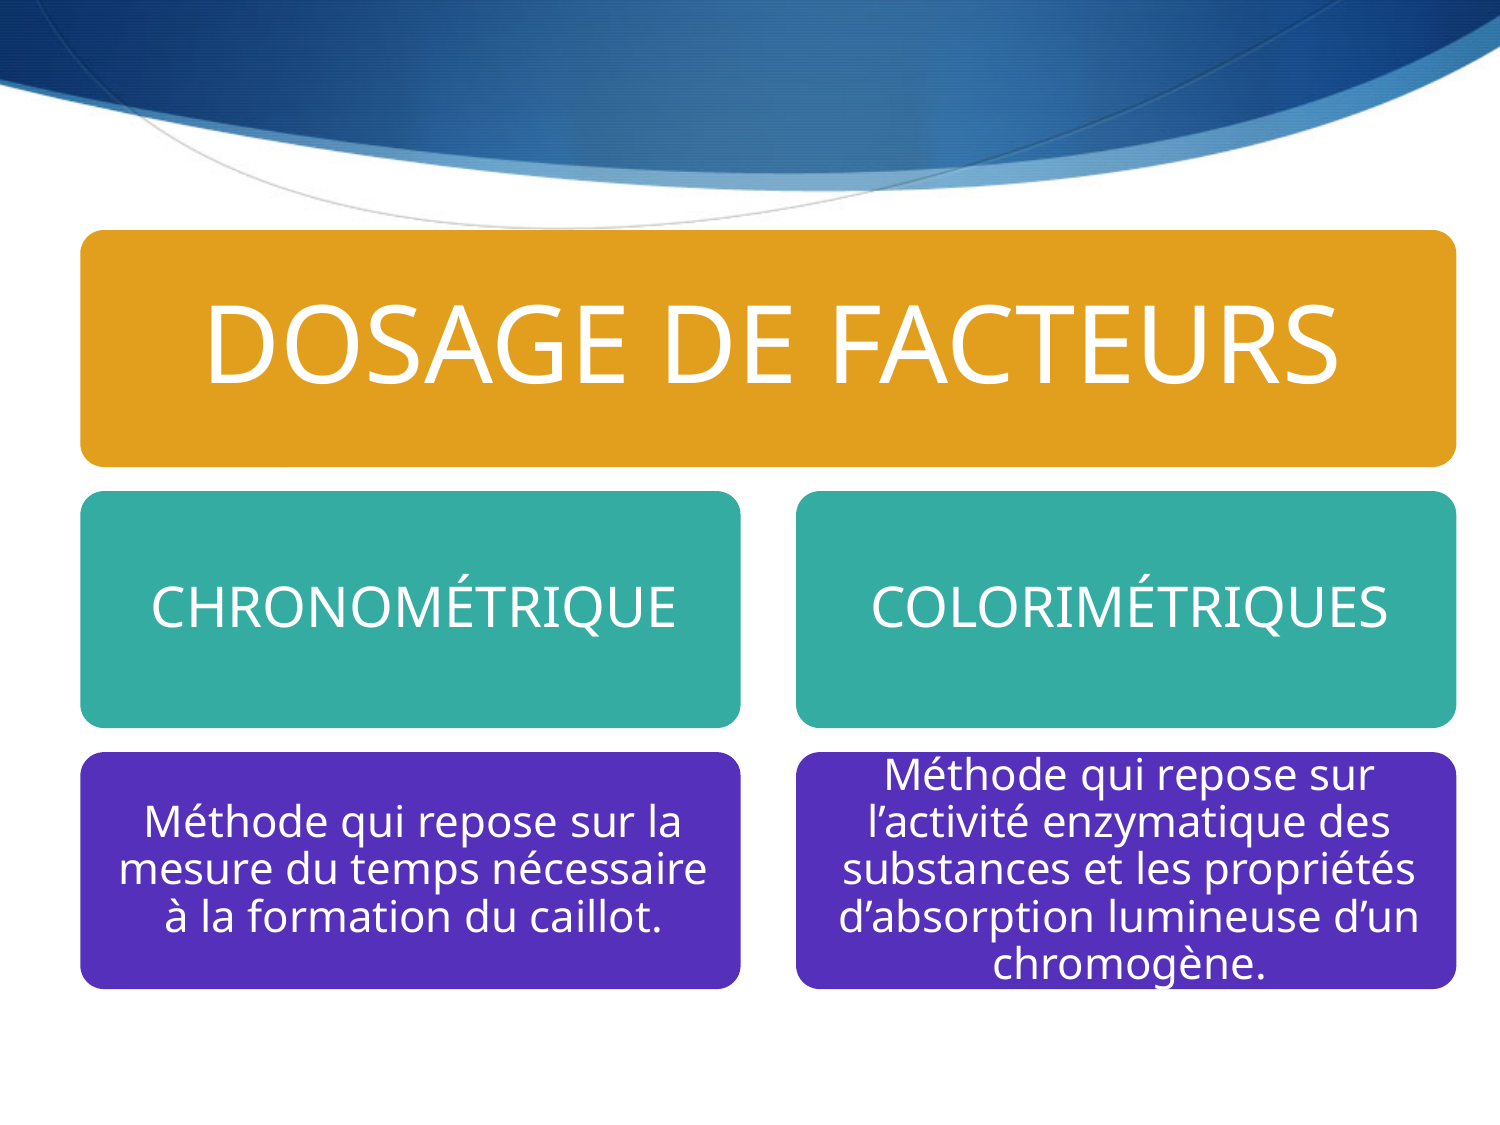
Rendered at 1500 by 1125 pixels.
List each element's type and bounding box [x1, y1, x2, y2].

list [79, 229, 1458, 990]
picture [0, 0, 1500, 1125]
